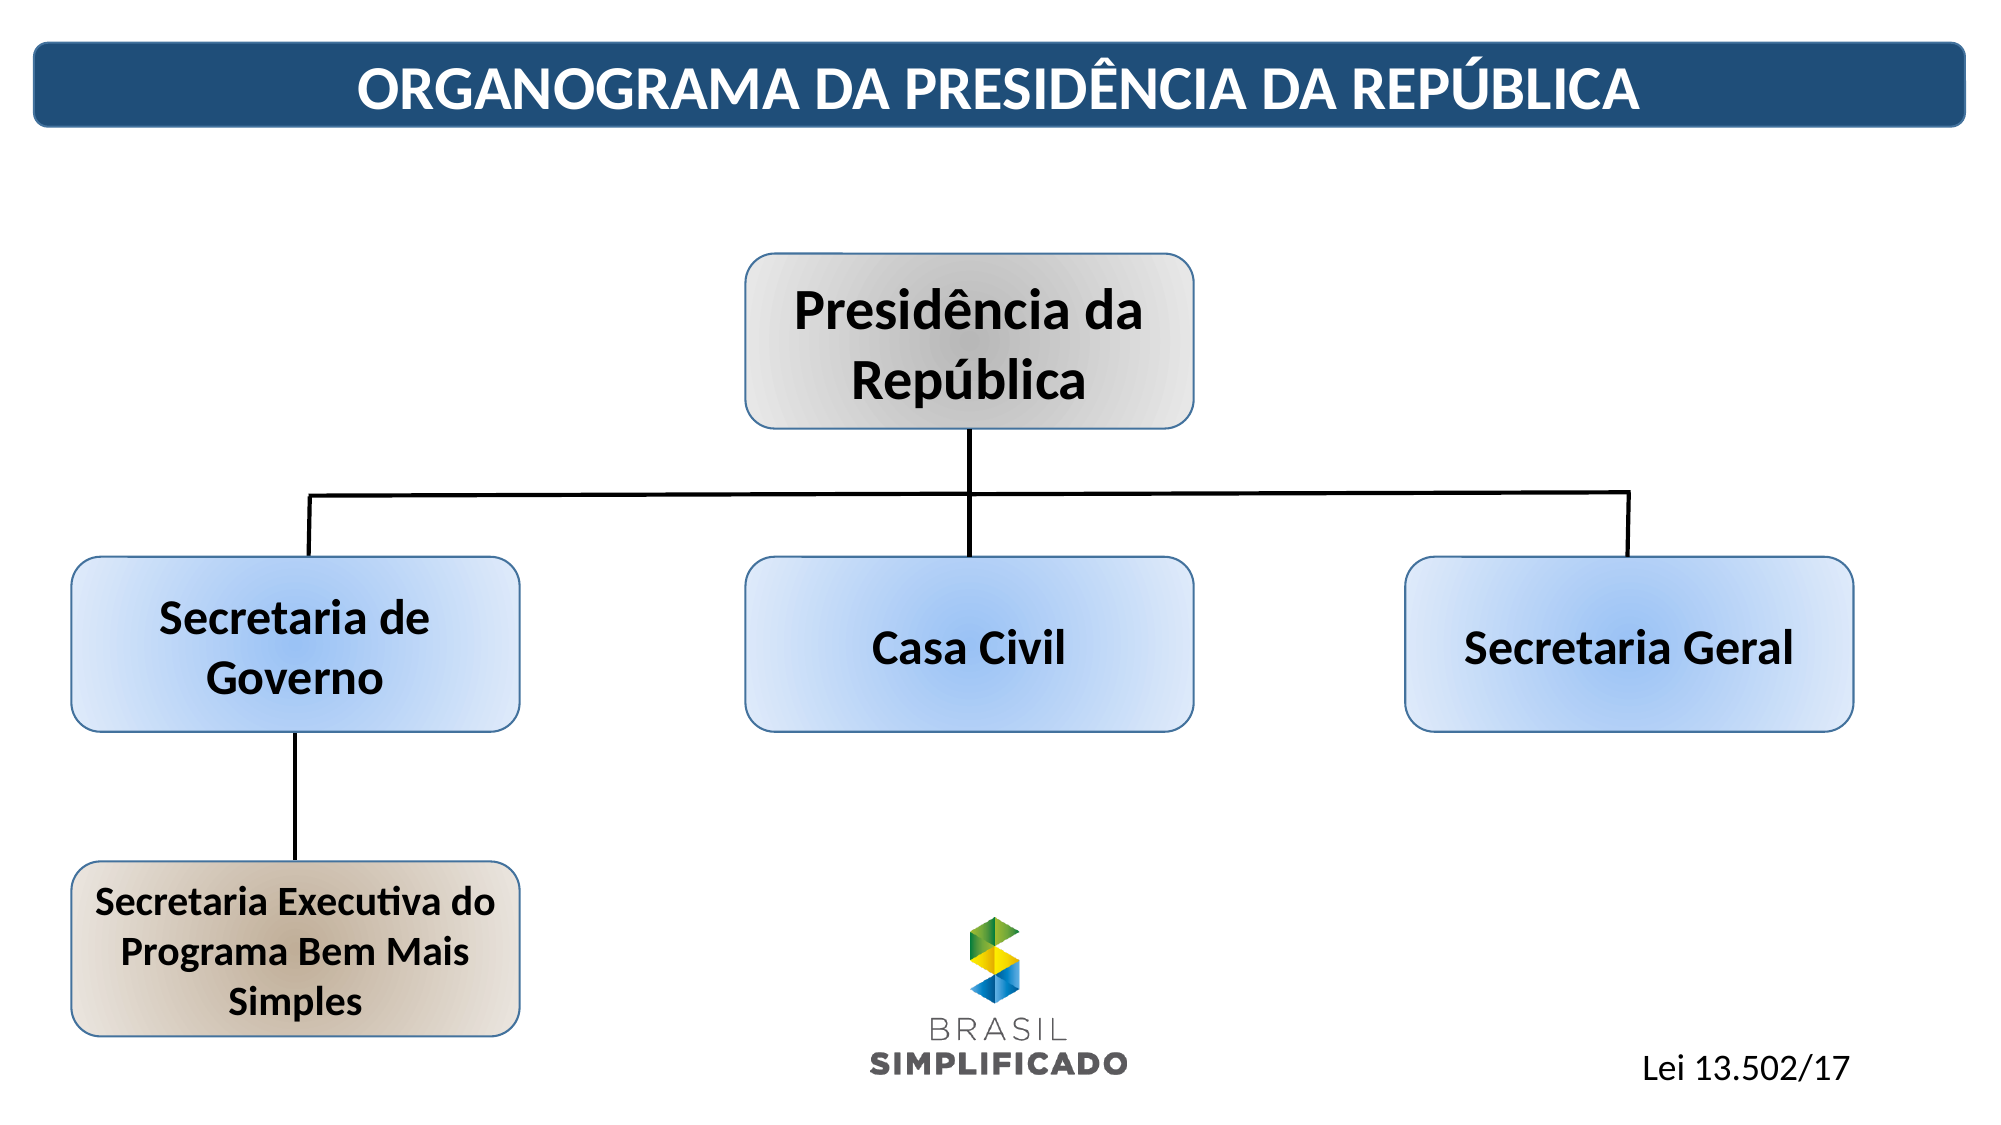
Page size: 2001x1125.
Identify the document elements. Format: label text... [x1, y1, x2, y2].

text_box Secretaria Geral [1404, 555, 1855, 733]
text_box Secretaria de Governo [70, 555, 521, 733]
text_box Lei 13.502/17 [1627, 1035, 1880, 1096]
text_box Secretaria Executiva do Programa Bem Mais Simples [70, 860, 521, 1038]
text_box ORGANOGRAMA DA PRESIDÊNCIA DA REPÚBLICA [32, 41, 1967, 128]
text_box Presidência da República [744, 252, 1195, 430]
picture [870, 917, 1127, 1075]
text_box Casa Civil [744, 555, 1195, 733]
